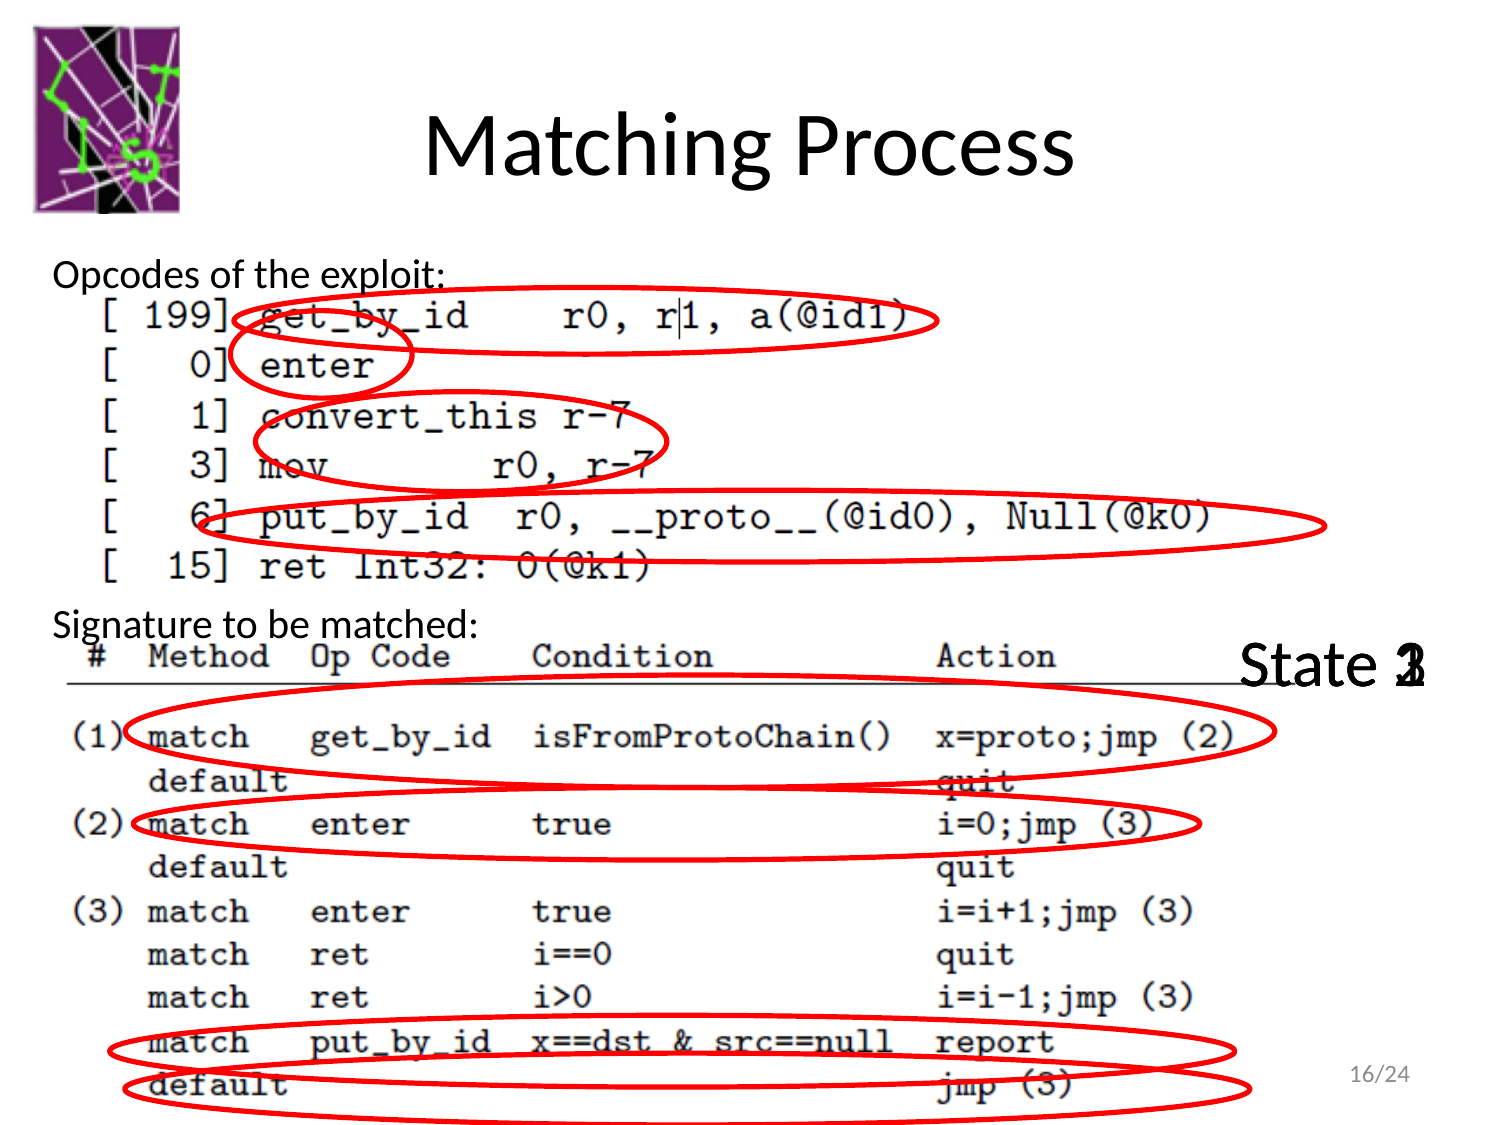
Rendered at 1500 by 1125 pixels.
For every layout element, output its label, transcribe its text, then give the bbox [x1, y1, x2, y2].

text_box Opcodes of the exploit: [37, 239, 589, 305]
slide_number 16/24 [1330, 1042, 1425, 1103]
picture [26, 21, 180, 214]
text_box State 3 [1330, 612, 1500, 725]
title Matching Process [75, 45, 1425, 233]
text_box [1265, 509, 1325, 543]
picture [37, 253, 1326, 1125]
